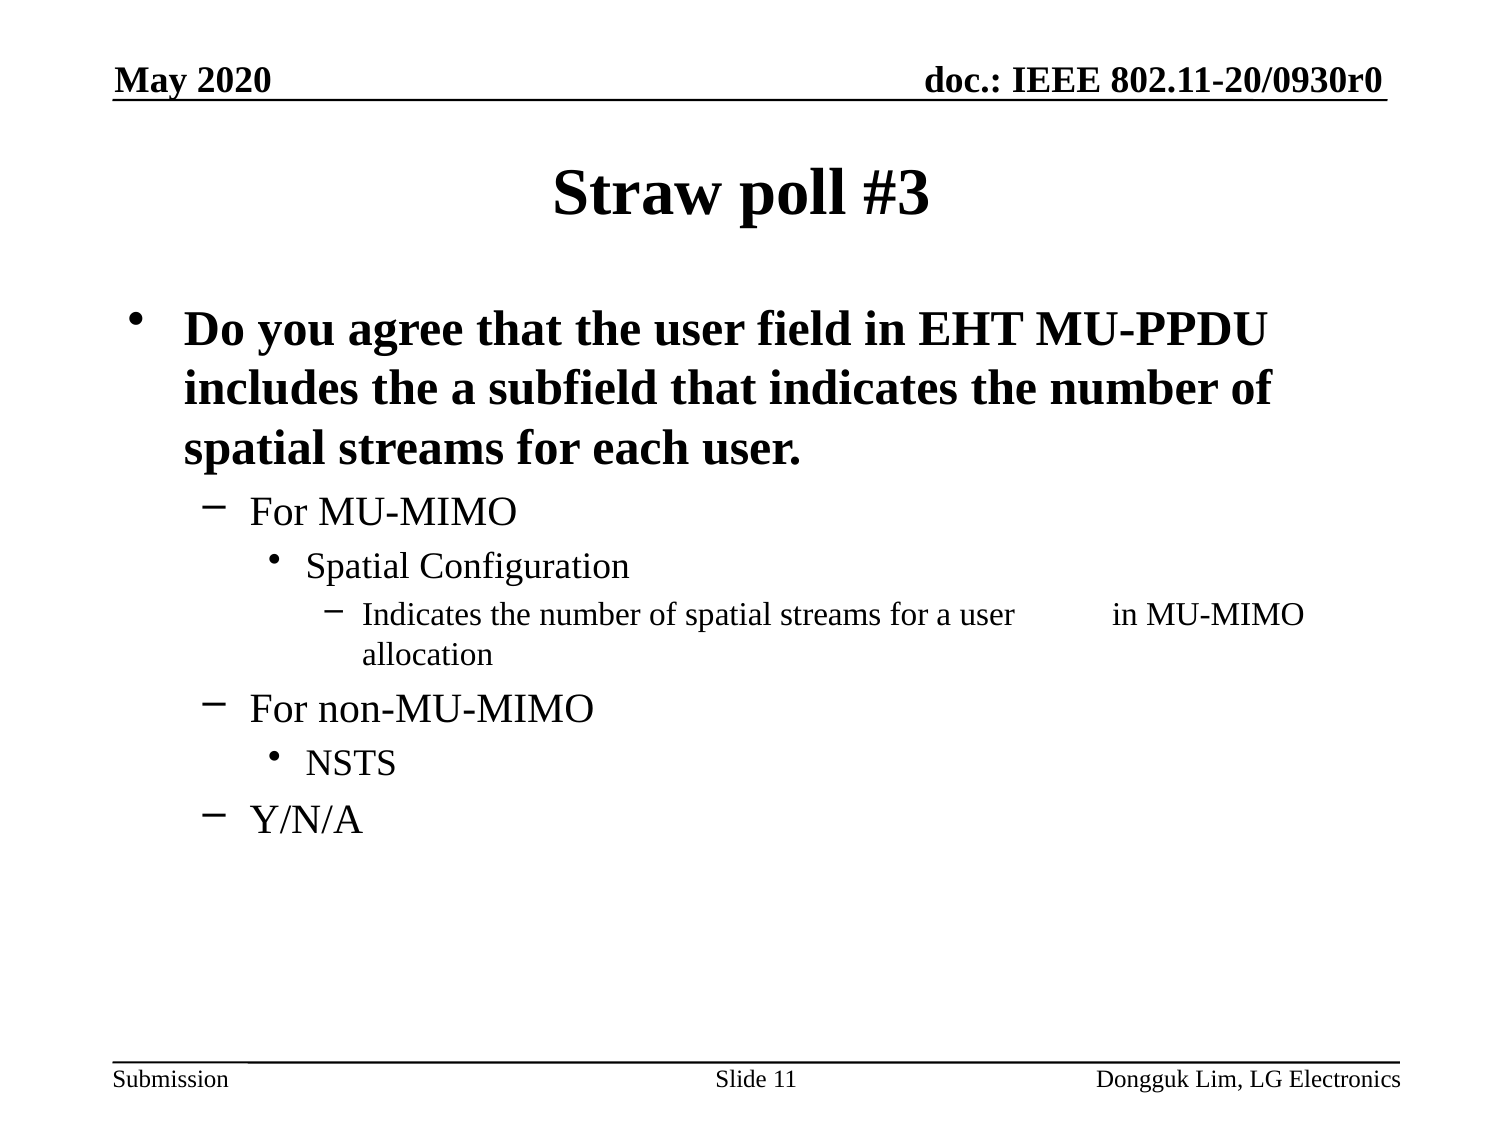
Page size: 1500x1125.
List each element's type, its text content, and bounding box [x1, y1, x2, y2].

title Straw poll #3 [112, 112, 1388, 263]
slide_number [114, 54, 278, 101]
slide_number Slide 11 [712, 1061, 800, 1093]
list Do you agree that the user field in EHT MU-PPDU includes the a subfield that indicates the number of spatial streams for each user. For MU-MIMO Spatial Configuration Indicates the number of spatial streams for a user in MU-MIMO allocation For non-MU-MIMO NSTS Y/N/A [112, 287, 1388, 1000]
footer Dongguk Lim, LG Electronics [1092, 1061, 1402, 1093]
